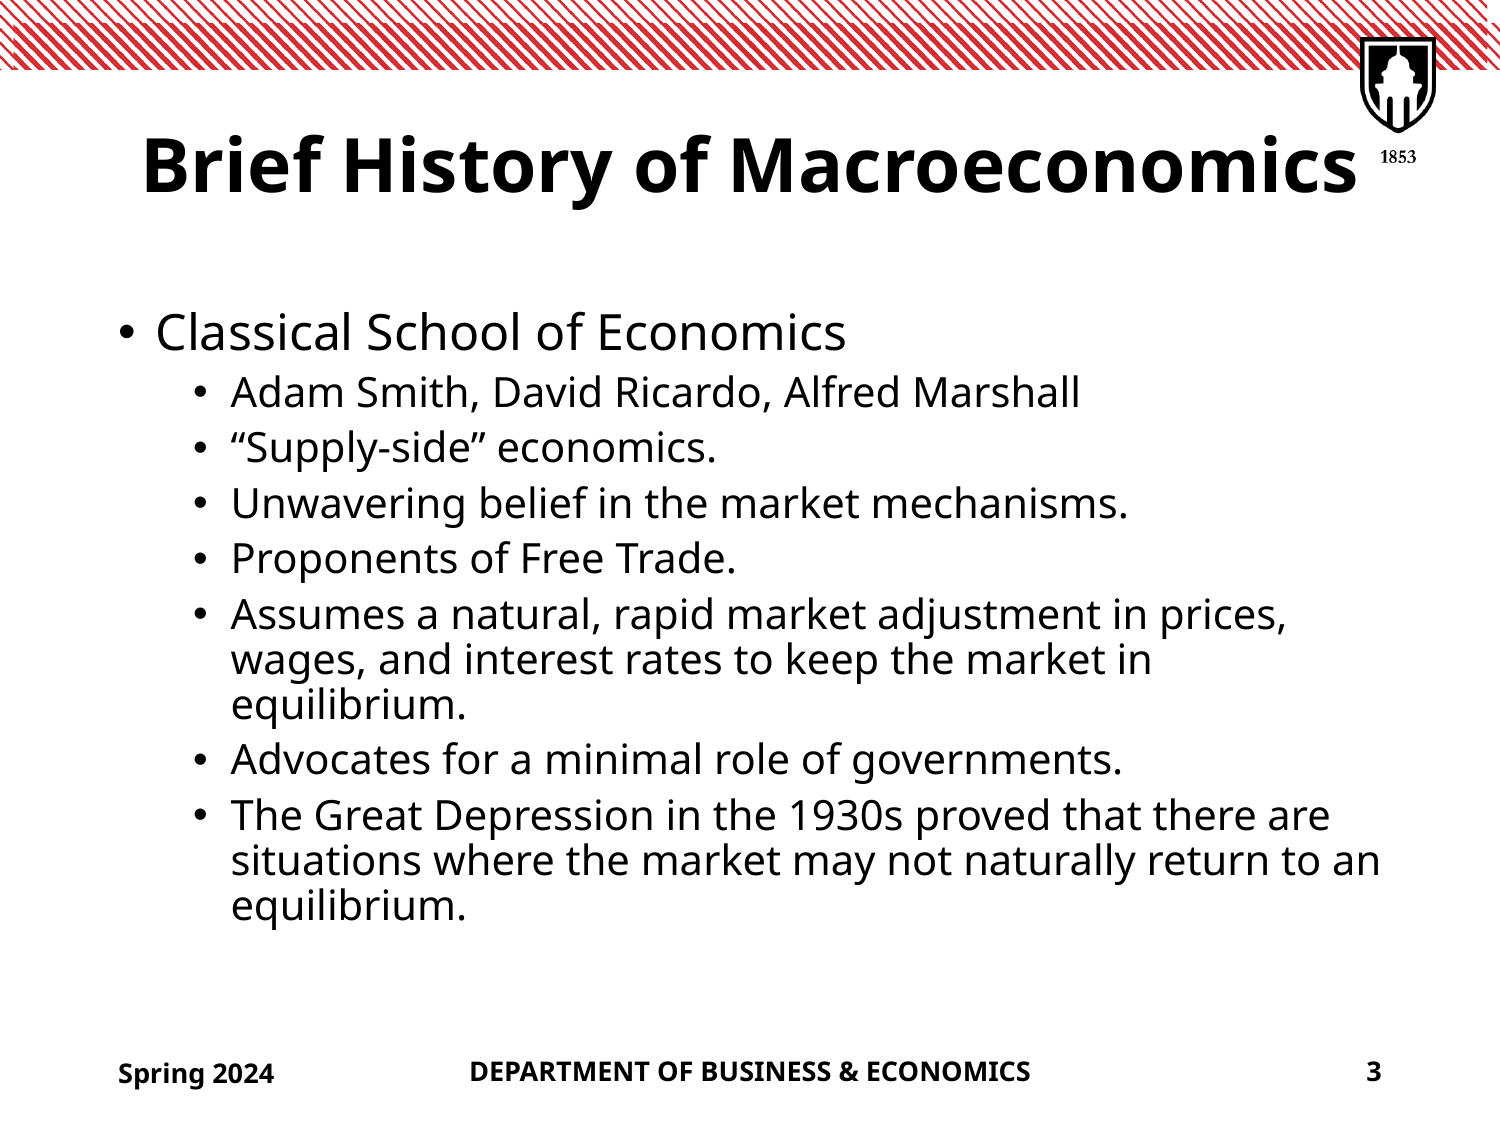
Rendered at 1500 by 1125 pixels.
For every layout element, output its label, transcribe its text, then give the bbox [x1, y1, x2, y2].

footer DEPARTMENT OF BUSINESS & ECONOMICS [277, 1042, 1059, 1103]
slide_number Spring 2024 [103, 1042, 277, 1103]
picture [0, 0, 1500, 163]
list Classical School of Economics Adam Smith, David Ricardo, Alfred Marshall “Supply-side” economics. Unwavering belief in the market mechanisms. Proponents of Free Trade. Assumes a natural, rapid market adjustment in prices, wages, and interest rates to keep the market in equilibrium. Advocates for a minimal role of governments. The Great Depression in the 1930s proved that there are situations where the market may not naturally return to an equilibrium. [103, 299, 1397, 1014]
title Brief History of Macroeconomics [103, 59, 1397, 278]
slide_number 3 [1059, 1042, 1397, 1103]
